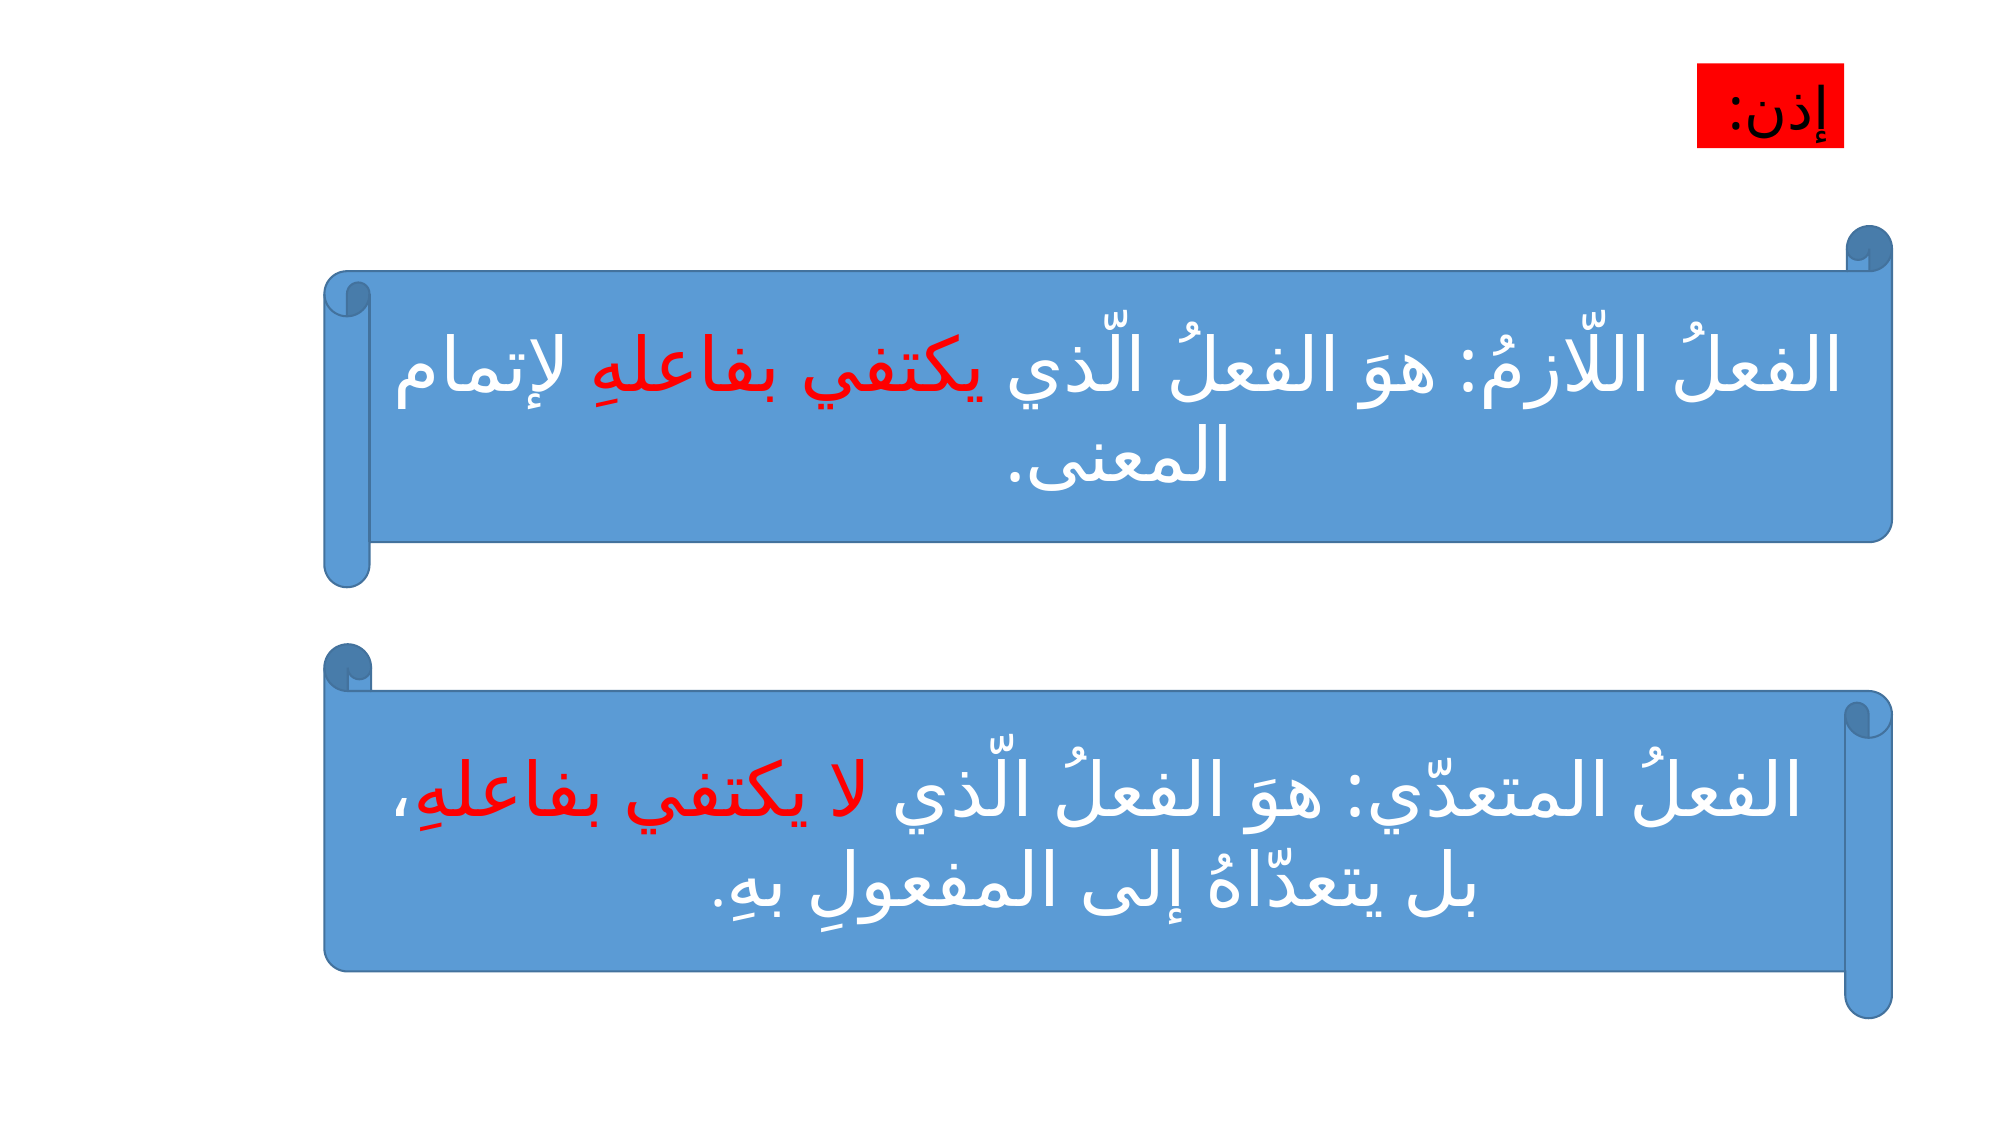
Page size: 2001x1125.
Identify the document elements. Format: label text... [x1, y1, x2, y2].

text_box إذن: [1697, 63, 1845, 149]
text_box الفعلُ اللّازمُ: هوَ الفعلُ الّذي يكتفي بفاعلهِ لإتمام المعنى. [323, 225, 1894, 589]
text_box الفعلُ المتعدّي: هوَ الفعلُ الّذي لا يكتفي بفاعلهِ، بل يتعدّاهُ إلى المفعولِ بهِ. [323, 643, 1894, 1020]
